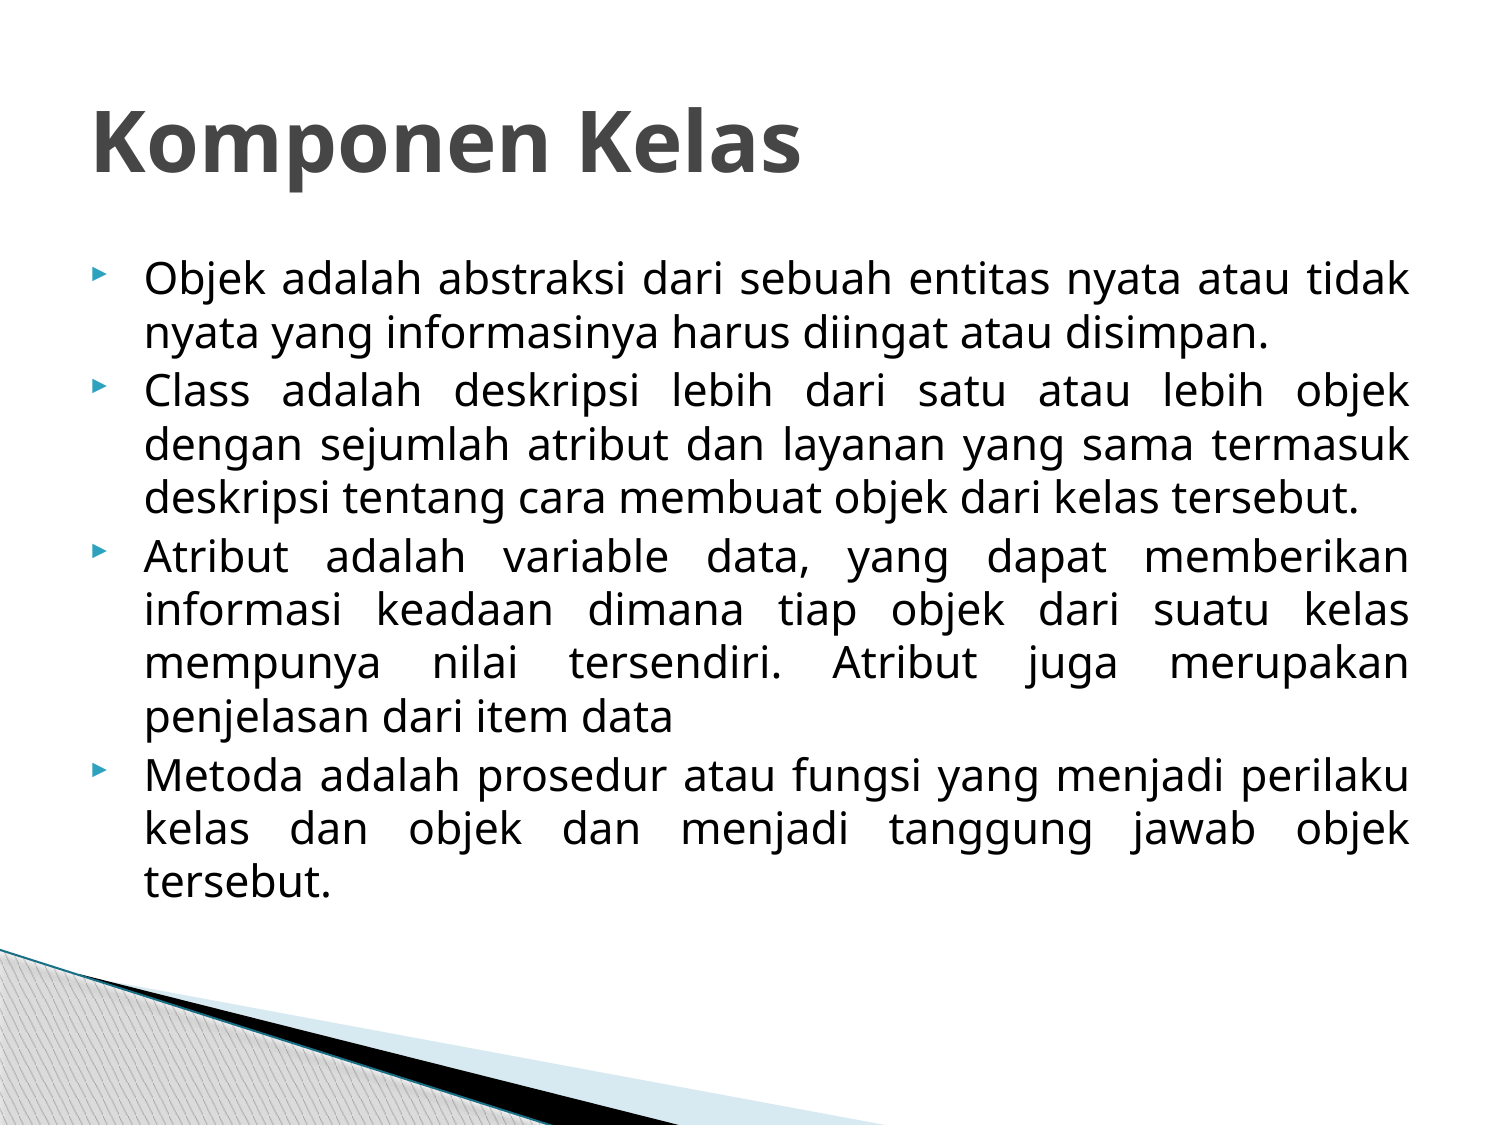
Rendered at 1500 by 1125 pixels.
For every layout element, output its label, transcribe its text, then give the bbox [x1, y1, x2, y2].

title Komponen Kelas [75, 45, 1425, 233]
list Objek adalah abstraksi dari sebuah entitas nyata atau tidak nyata yang informasinya harus diingat atau disimpan. Class adalah deskripsi lebih dari satu atau lebih objek dengan sejumlah atribut dan layanan yang sama termasuk deskripsi tentang cara membuat objek dari kelas tersebut. Atribut adalah variable data, yang dapat memberikan informasi keadaan dimana tiap objek dari suatu kelas mempunya nilai tersendiri. Atribut juga merupakan penjelasan dari item data Metoda adalah prosedur atau fungsi yang menjadi perilaku kelas dan objek dan menjadi tanggung jawab objek tersebut. [75, 243, 1425, 986]
